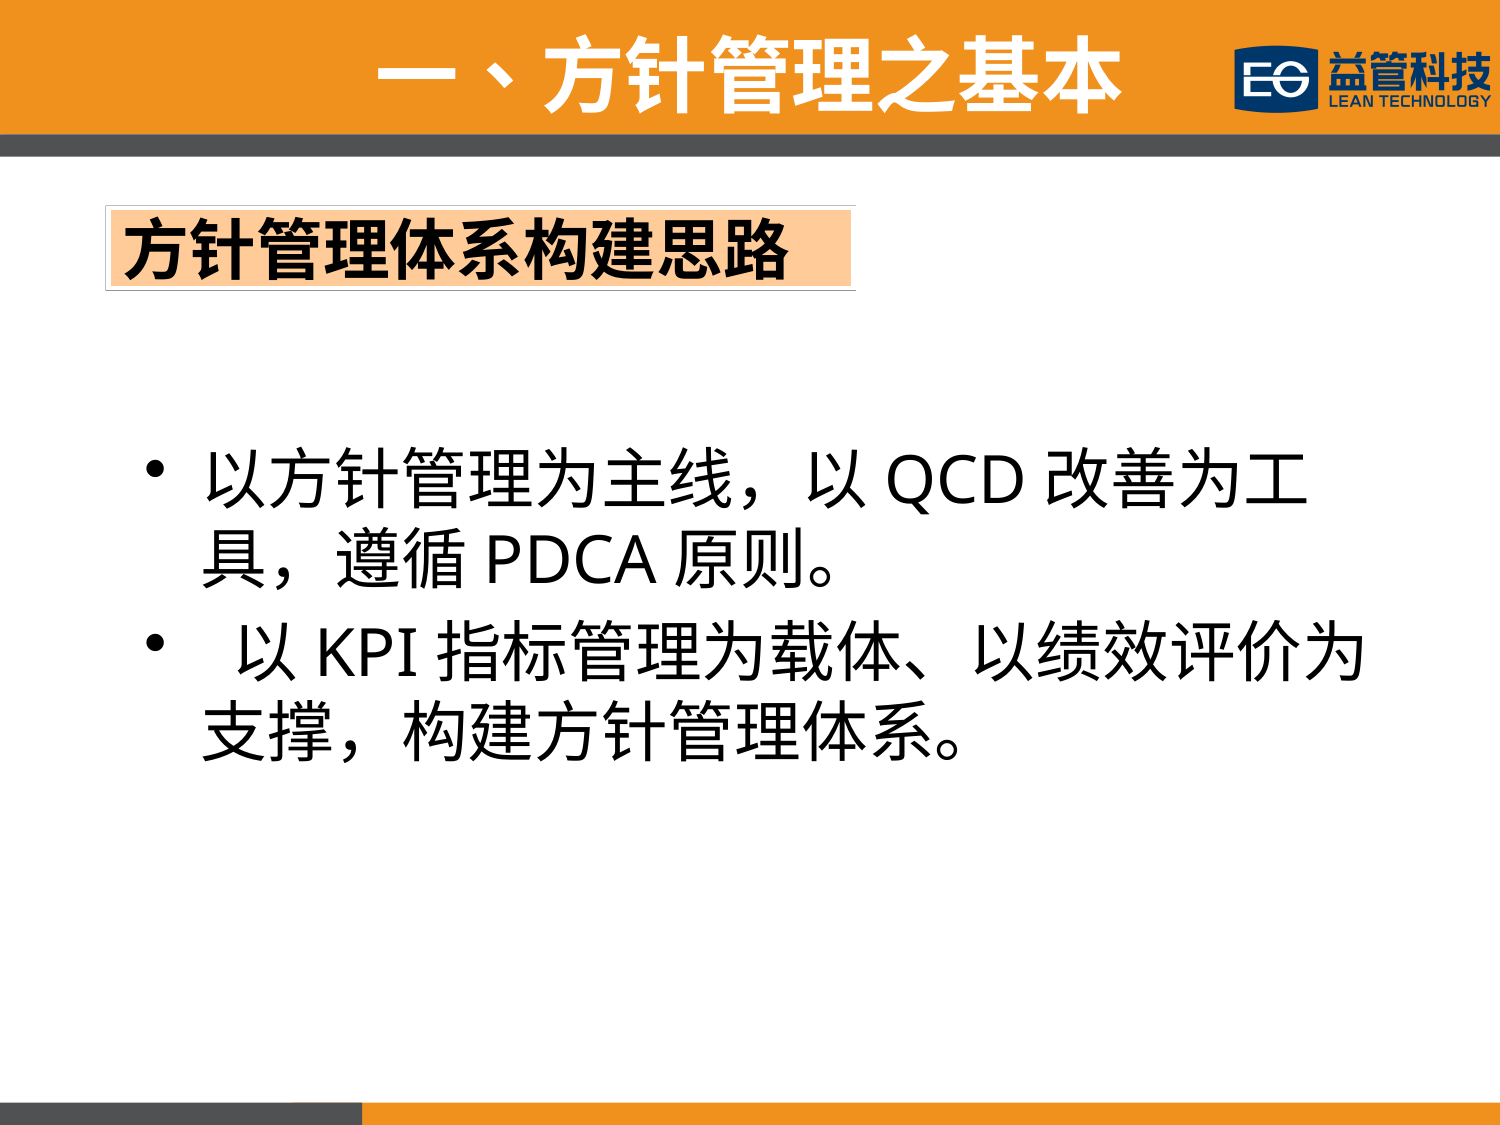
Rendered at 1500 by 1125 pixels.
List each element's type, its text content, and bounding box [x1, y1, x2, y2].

text_box 一、方针管理之基本 [0, 16, 1500, 131]
text_box 以方针管理为主线，以QCD改善为工具，遵循PDCA原则。 以KPI指标管理为载体、以绩效评价为支撑，构建方针管理体系。 [129, 429, 1400, 891]
text_box 方针管理体系构建思路 [108, 207, 854, 289]
